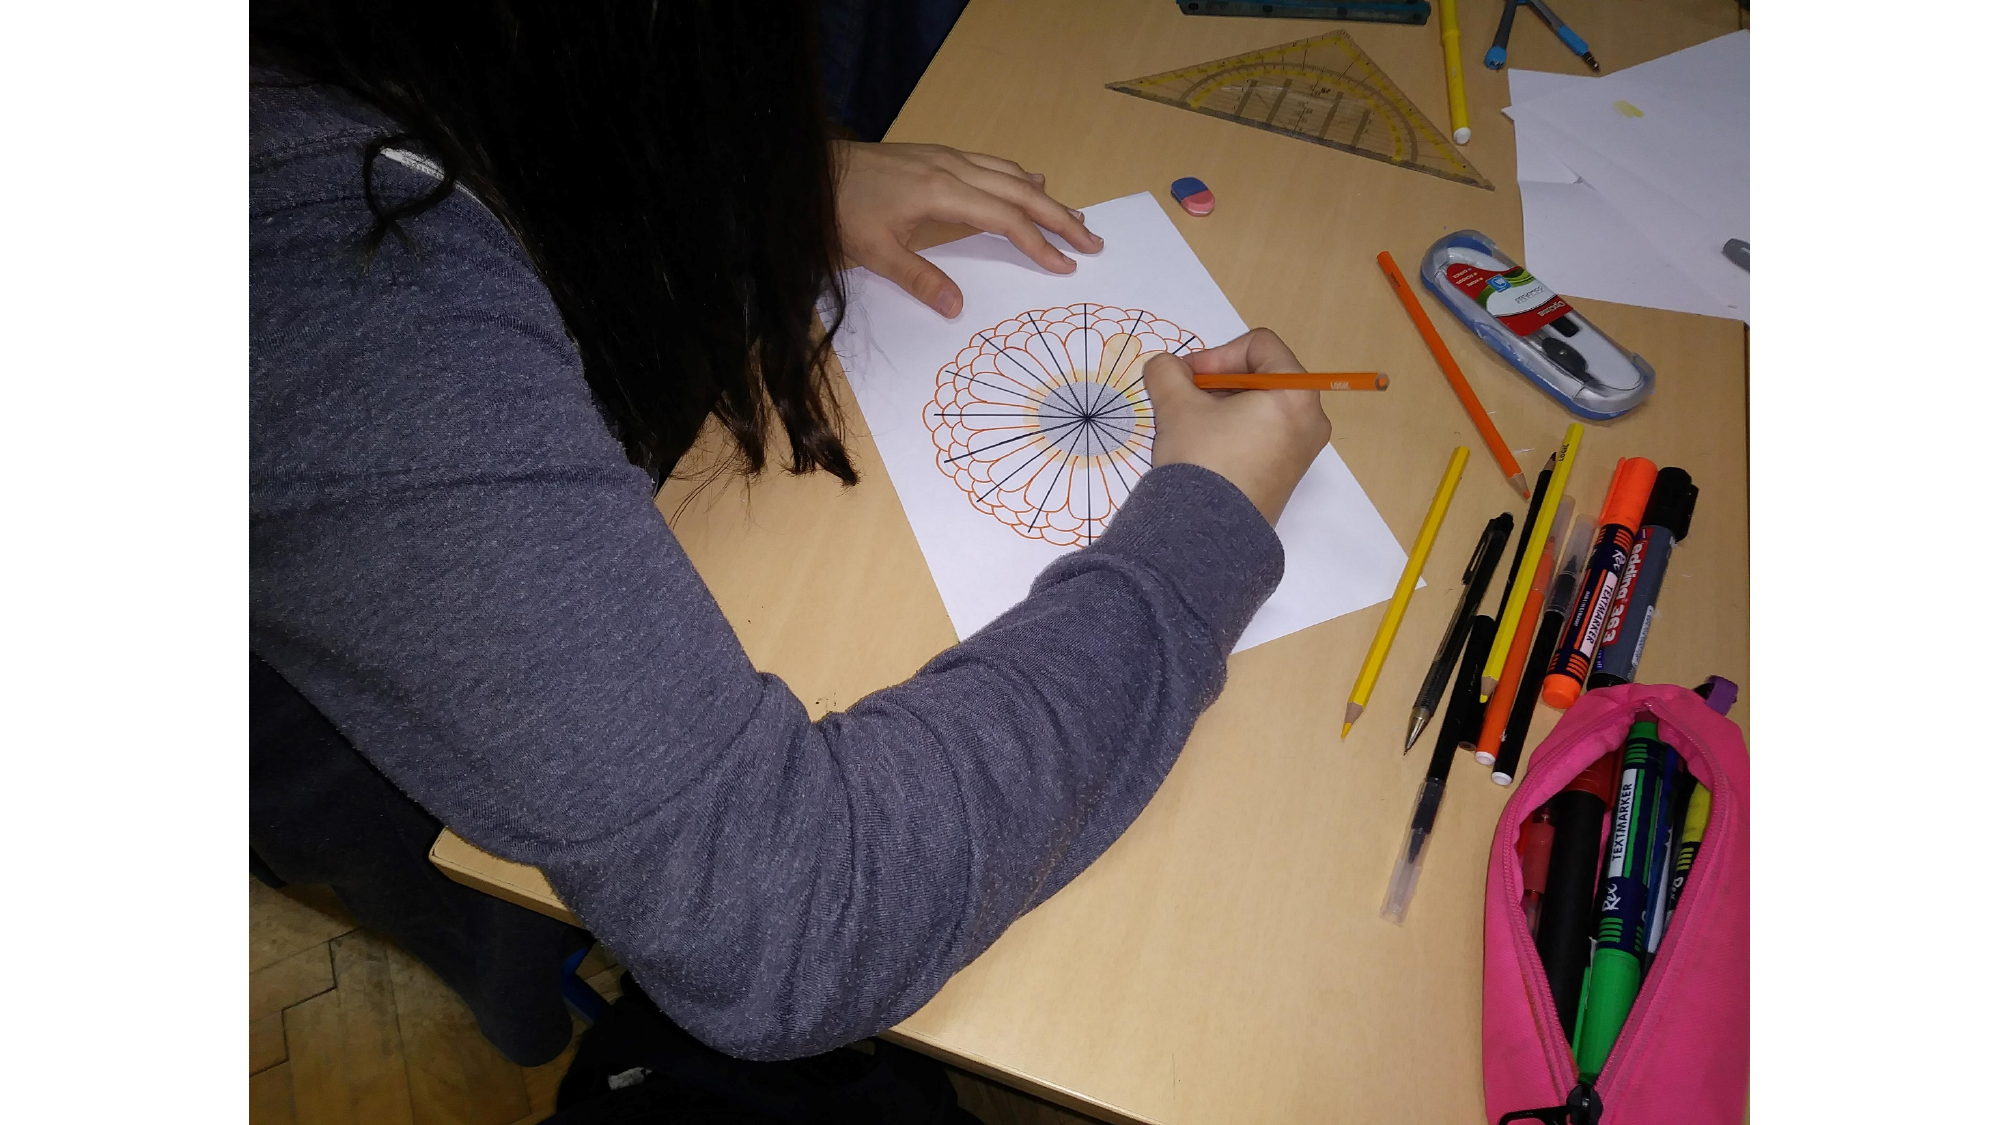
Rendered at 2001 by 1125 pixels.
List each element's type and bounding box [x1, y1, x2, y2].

picture [249, 0, 1750, 1125]
